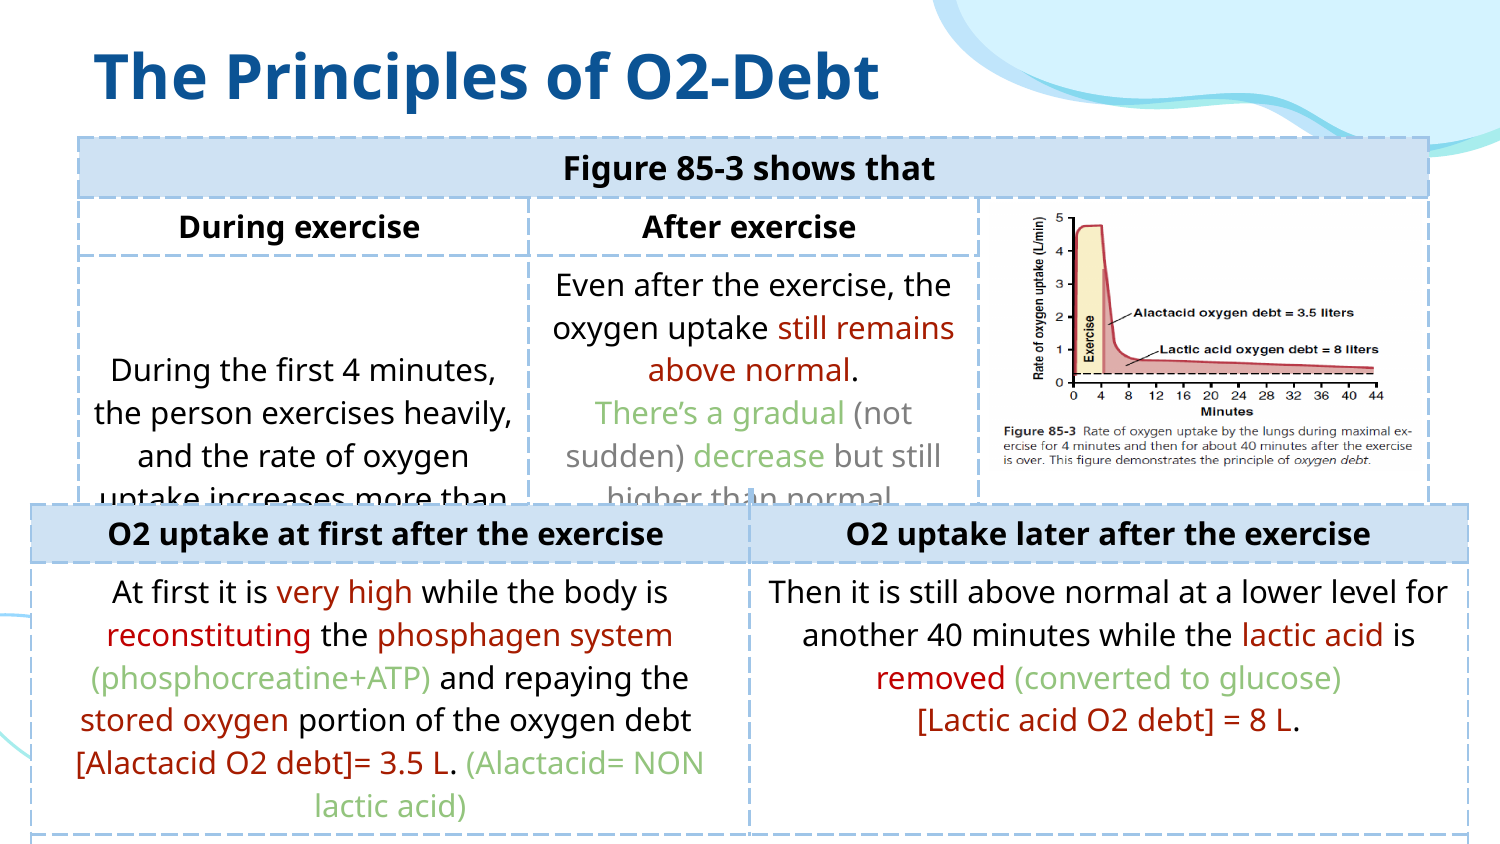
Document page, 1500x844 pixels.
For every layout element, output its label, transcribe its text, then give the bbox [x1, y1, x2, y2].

picture [988, 202, 1422, 471]
table_cell During exercise [79, 197, 529, 255]
table_header O2 uptake later after the exercise [750, 505, 1468, 563]
table_cell Even after the exercise, the oxygen uptake still remains above normal. There’s a gradual (not sudden) decrease but still higher than normal, because O2 is needed to restore the resting condition. [529, 255, 979, 505]
title The Principles of O2-Debt [78, 22, 1345, 100]
table_cell During the first 4 minutes, the person exercises heavily, and the rate of oxygen uptake increases more than 15-fold. [79, 255, 529, 505]
table_cell At first it is very high while the body is reconstituting the phosphagen system (phosphocreatine+ATP) and repaying the stored oxygen portion of the oxygen debt [Alactacid O2 debt]= 3.5 L. (Alactacid= NON lactic acid) [31, 563, 750, 834]
table_cell Then it is still above normal at a lower level for another 40 minutes while the lactic acid is removed (converted to glucose) [Lactic acid O2 debt] = 8 L. [750, 563, 1468, 834]
table_cell After exercise [529, 197, 979, 255]
table_header O2 uptake at first after the exercise [31, 505, 750, 563]
table_header Figure 85-3 shows that [79, 137, 1429, 197]
table_cell Total O2 debt= alactacid O2 debt + lactic acid O2 debt= 3.5+8=11.5 [32, 834, 1467, 844]
table_cell [979, 197, 1429, 505]
